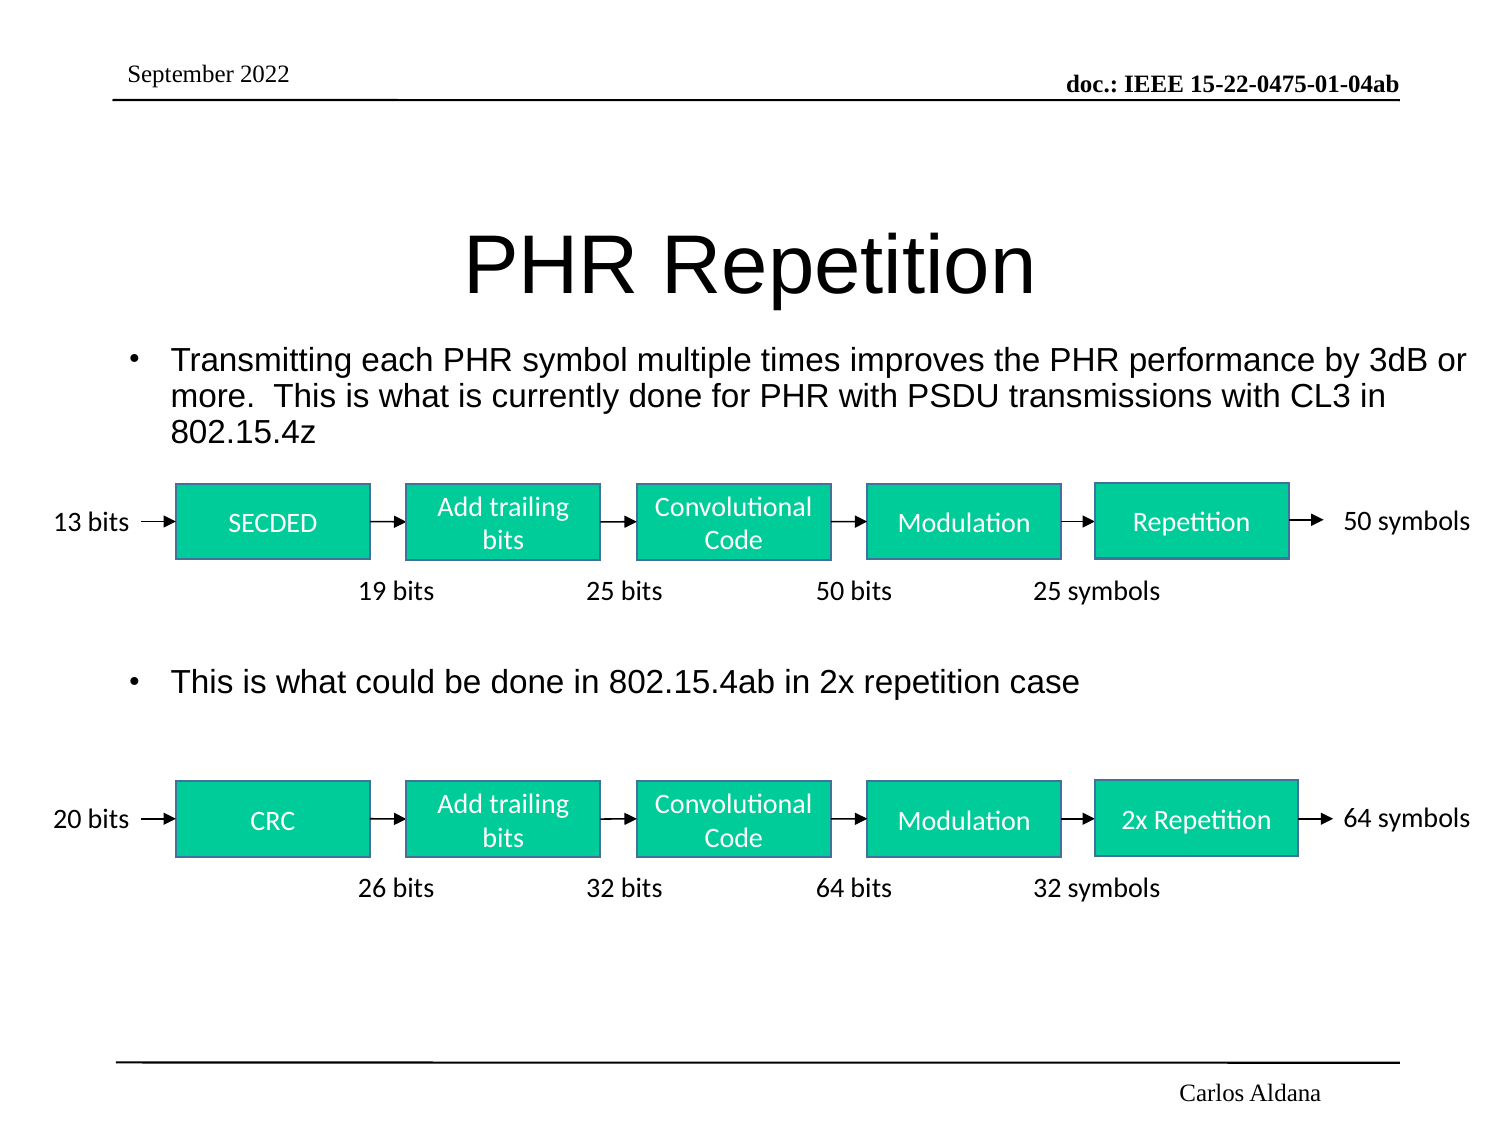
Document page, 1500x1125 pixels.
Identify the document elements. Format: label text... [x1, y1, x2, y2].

list Transmitting each PHR symbol multiple times improves the PHR performance by 3dB or more. This is what is currently done for PHR with PSDU transmissions with CL3 in 802.15.4z This is what could be done in 802.15.4ab in 2x repetition case [103, 337, 1500, 873]
text_box Modulation [867, 780, 1062, 857]
text_box 50 bits [804, 567, 905, 612]
text_box 32 bits [575, 864, 676, 910]
text_box 2x Repetition [1094, 779, 1299, 856]
text_box SECDED [175, 483, 370, 560]
title PHR Repetition [103, 185, 1397, 349]
text_box 64 bits [804, 864, 905, 910]
text_box 25 bits [575, 567, 676, 612]
text_box Convolutional Code [636, 483, 831, 560]
text_box 13 bits [36, 497, 160, 543]
text_box 20 bits [36, 795, 160, 841]
text_box Convolutional Code [636, 781, 831, 857]
text_box 50 symbols [1332, 497, 1484, 542]
text_box 25 symbols [1021, 567, 1174, 612]
text_box Modulation [867, 483, 1062, 560]
text_box 64 symbols [1332, 794, 1484, 840]
text_box Add trailing bits [406, 781, 601, 857]
text_box CRC [175, 780, 370, 857]
text_box Add trailing bits [406, 484, 601, 560]
text_box 19 bits [346, 567, 447, 612]
text_box 26 bits [346, 864, 447, 910]
text_box 32 symbols [1021, 864, 1174, 910]
text_box Repetition [1094, 482, 1289, 559]
